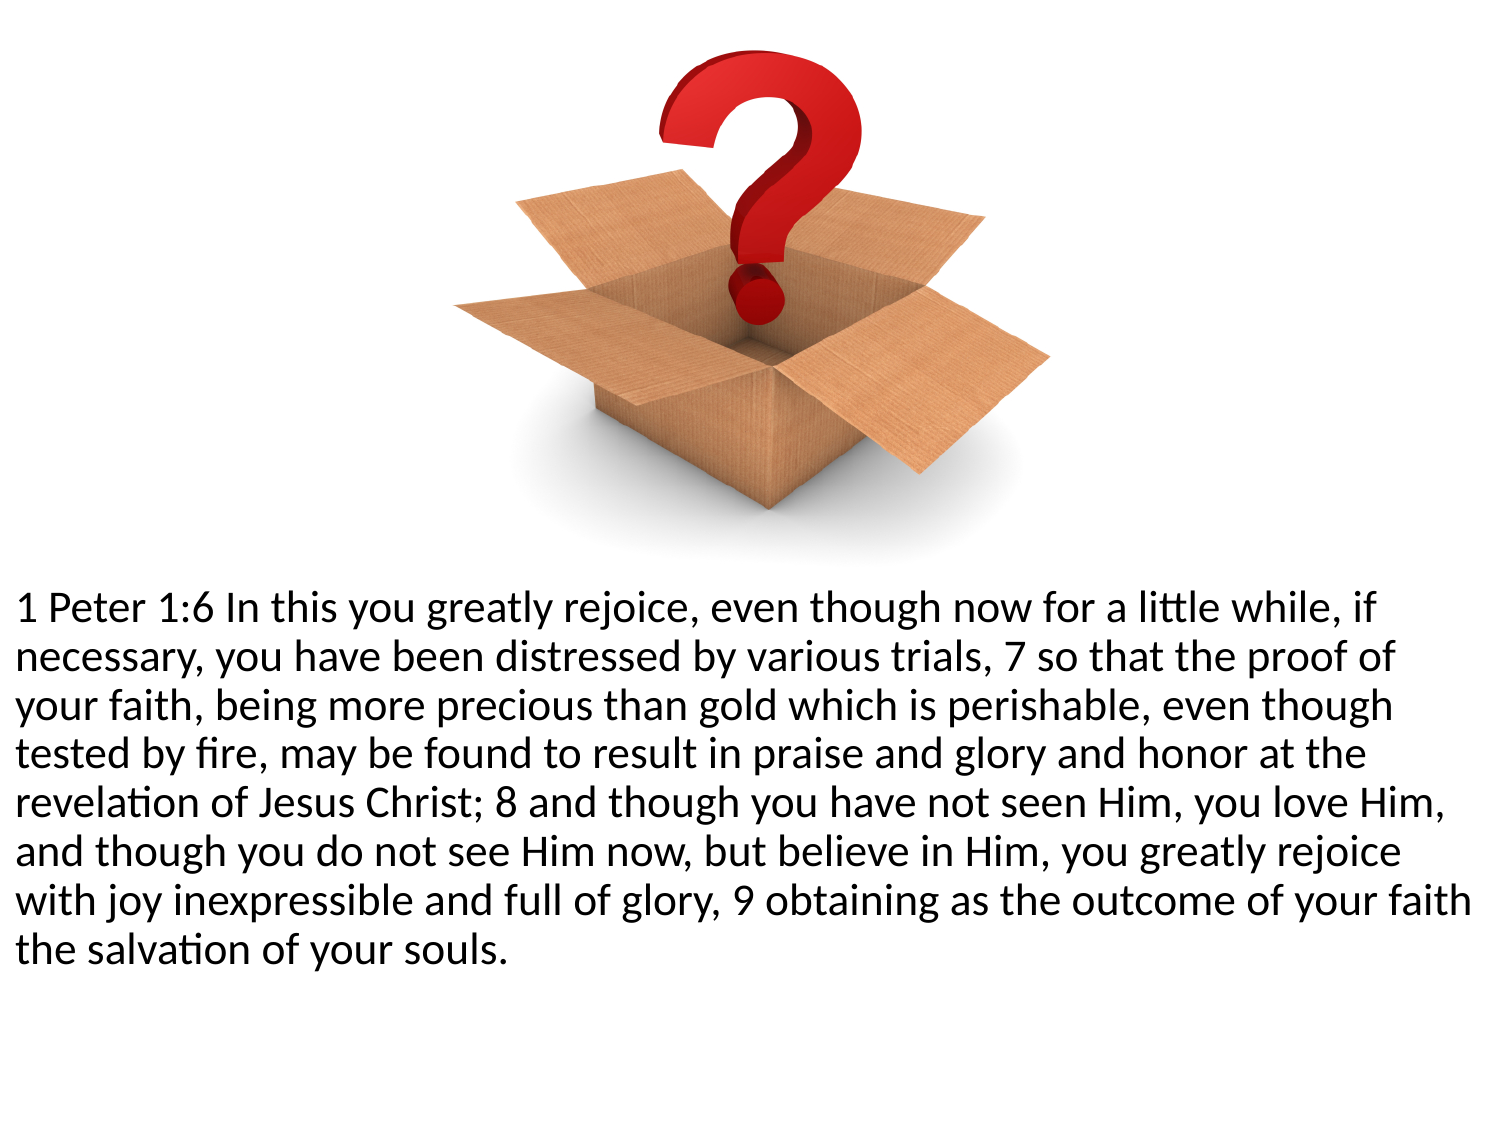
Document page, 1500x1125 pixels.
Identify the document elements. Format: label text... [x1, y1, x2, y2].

picture [356, 6, 1144, 576]
list 1 Peter 1:6 In this you greatly rejoice, even though now for a little while, if necessary, you have been distressed by various trials, 7 so that the proof of your faith, being more precious than gold which is perishable, even though tested by fire, may be found to result in praise and glory and honor at the revelation of Jesus Christ; 8 and though you have not seen Him, you love Him, and though you do not see Him now, but believe in Him, you greatly rejoice with joy inexpressible and full of glory, 9 obtaining as the outcome of your faith the salvation of your souls. [0, 575, 1500, 985]
